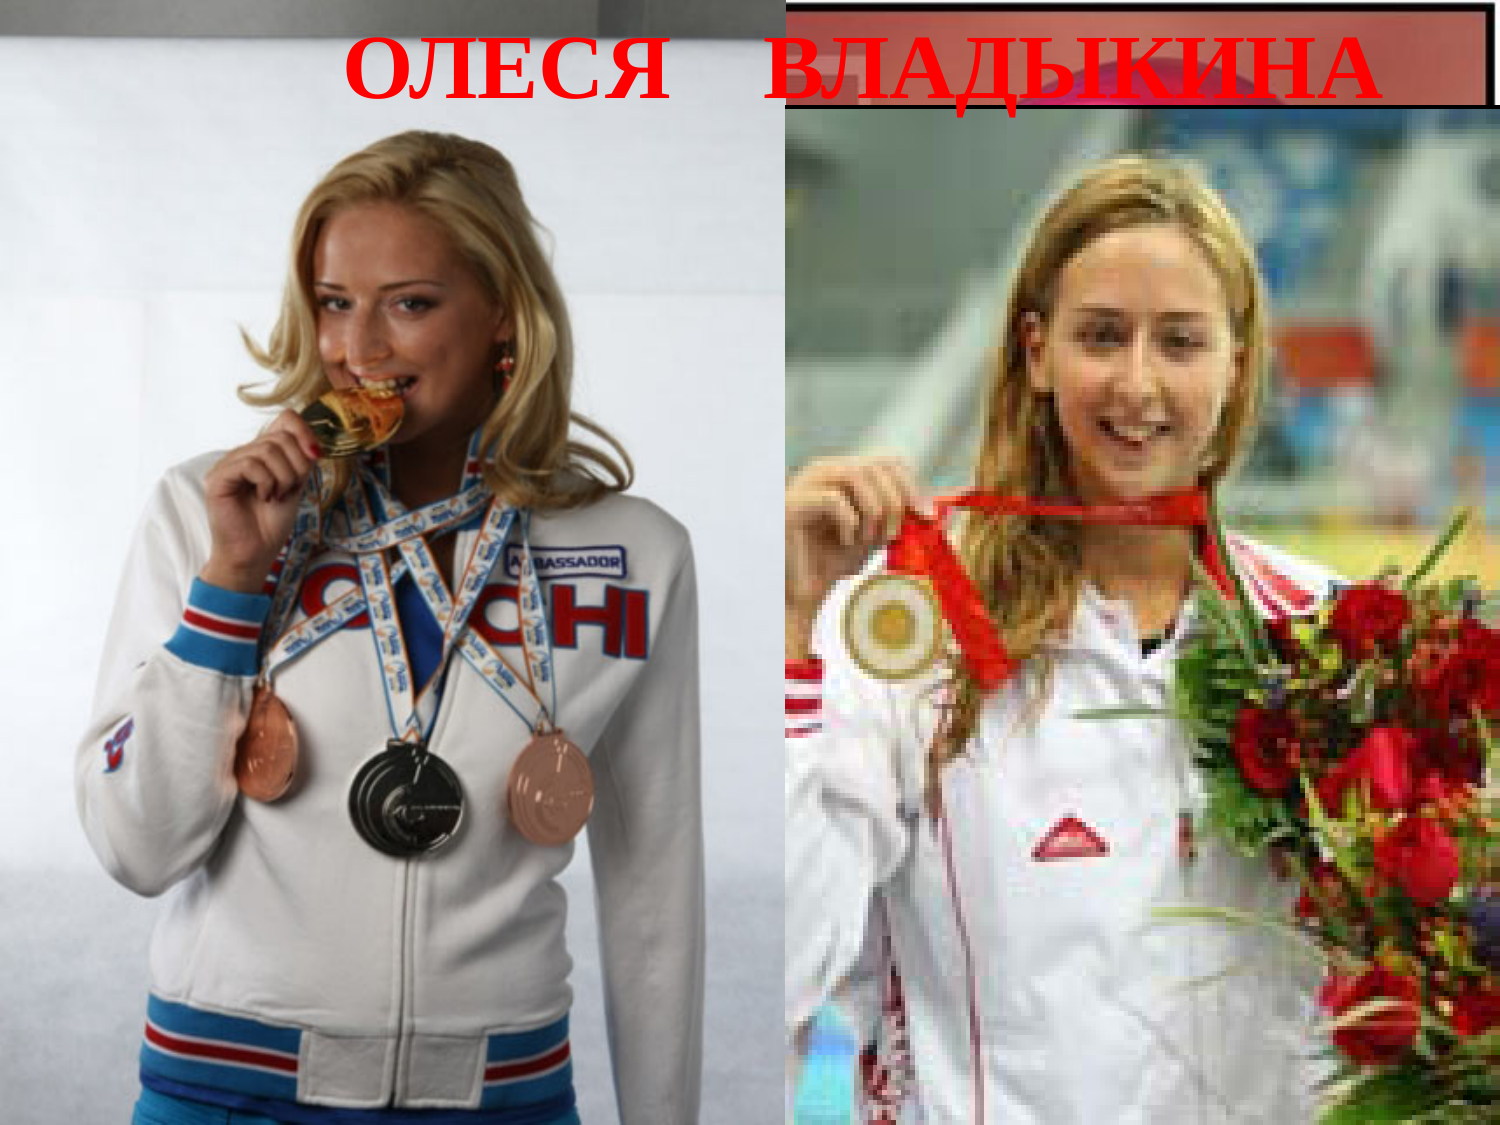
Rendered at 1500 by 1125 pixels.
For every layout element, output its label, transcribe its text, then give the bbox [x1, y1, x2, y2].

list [0, 0, 786, 1125]
text_box ОЛЕСЯ ВЛАДЫКИНА [787, 0, 1500, 104]
picture [784, 105, 1500, 1125]
